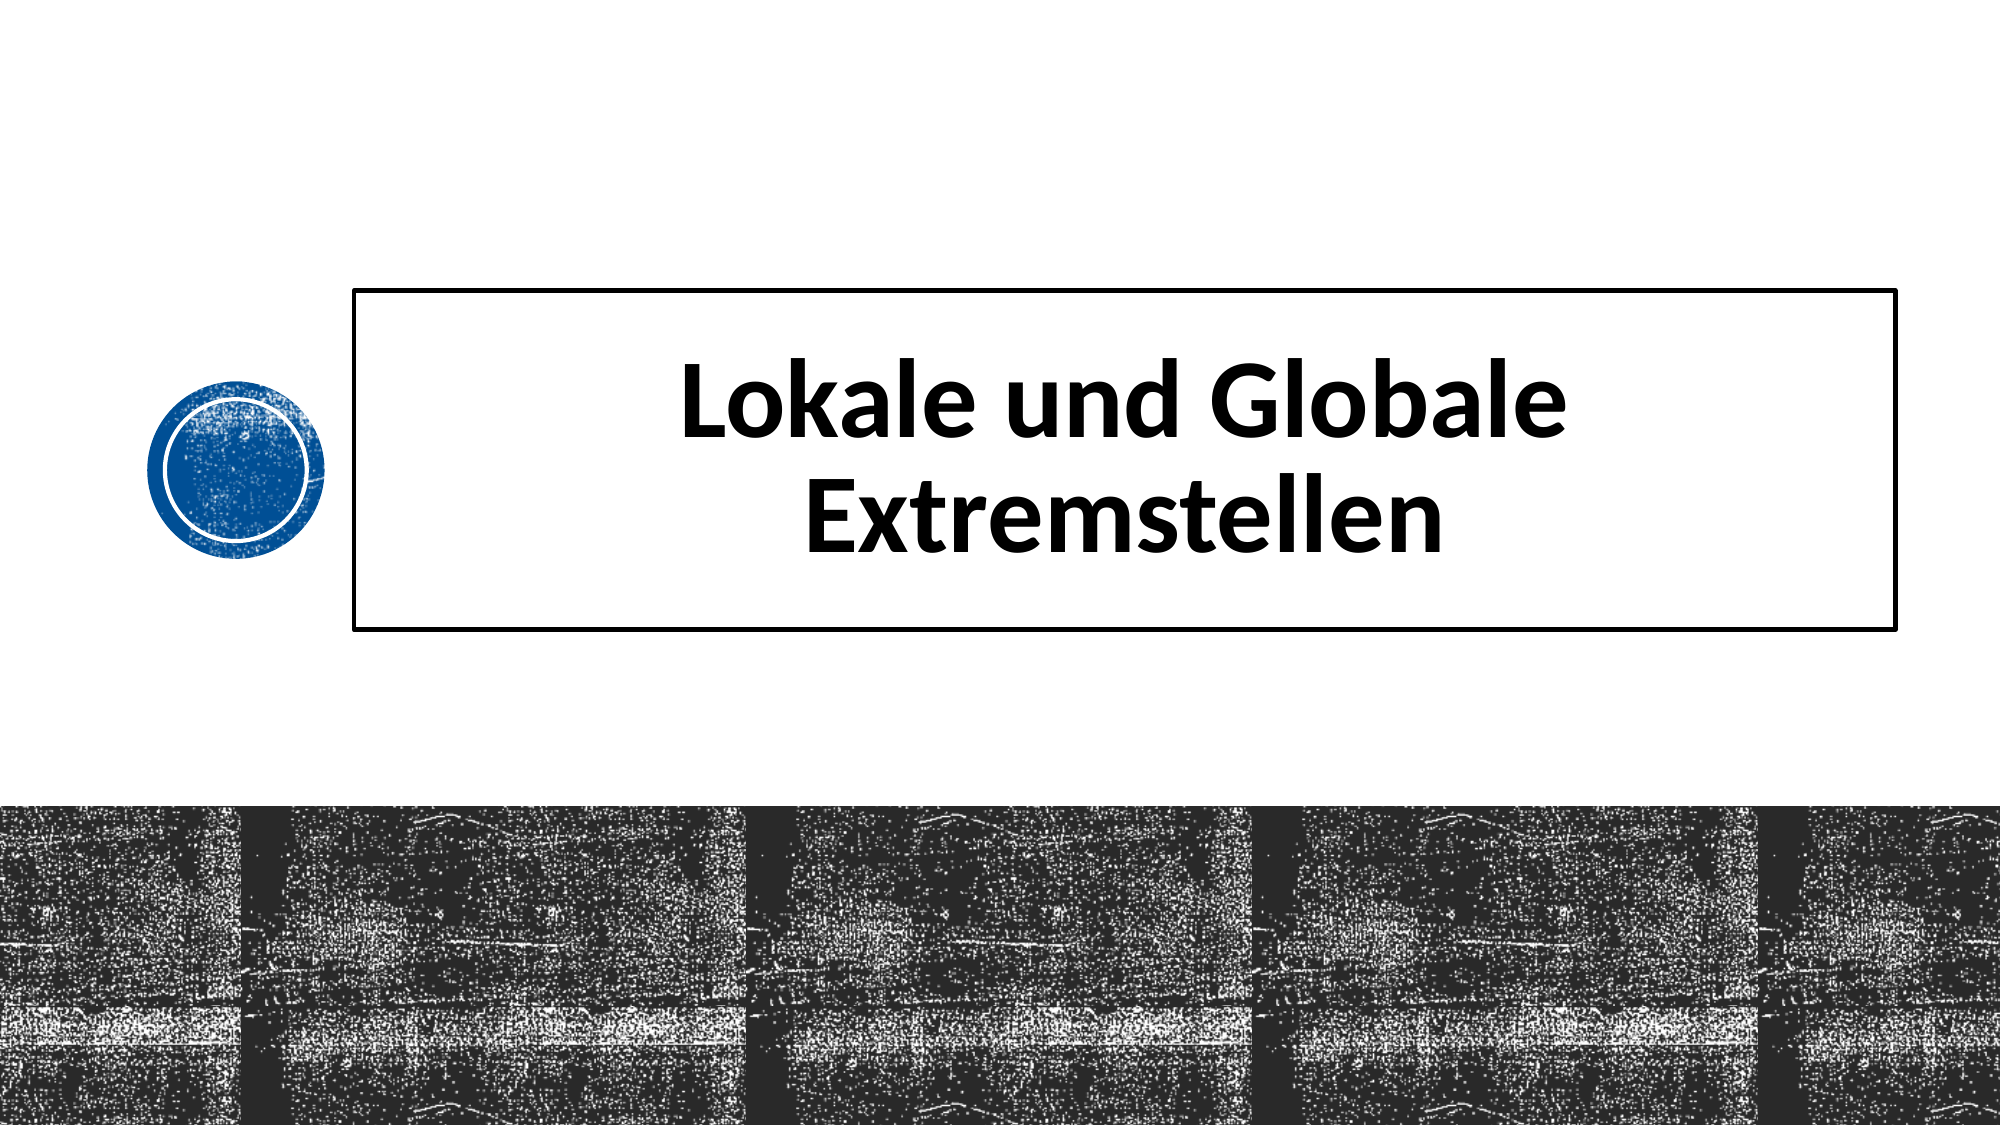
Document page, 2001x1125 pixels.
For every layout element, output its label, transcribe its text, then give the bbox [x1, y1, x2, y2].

title Lokale und Globale Extremstellen [354, 290, 1896, 630]
